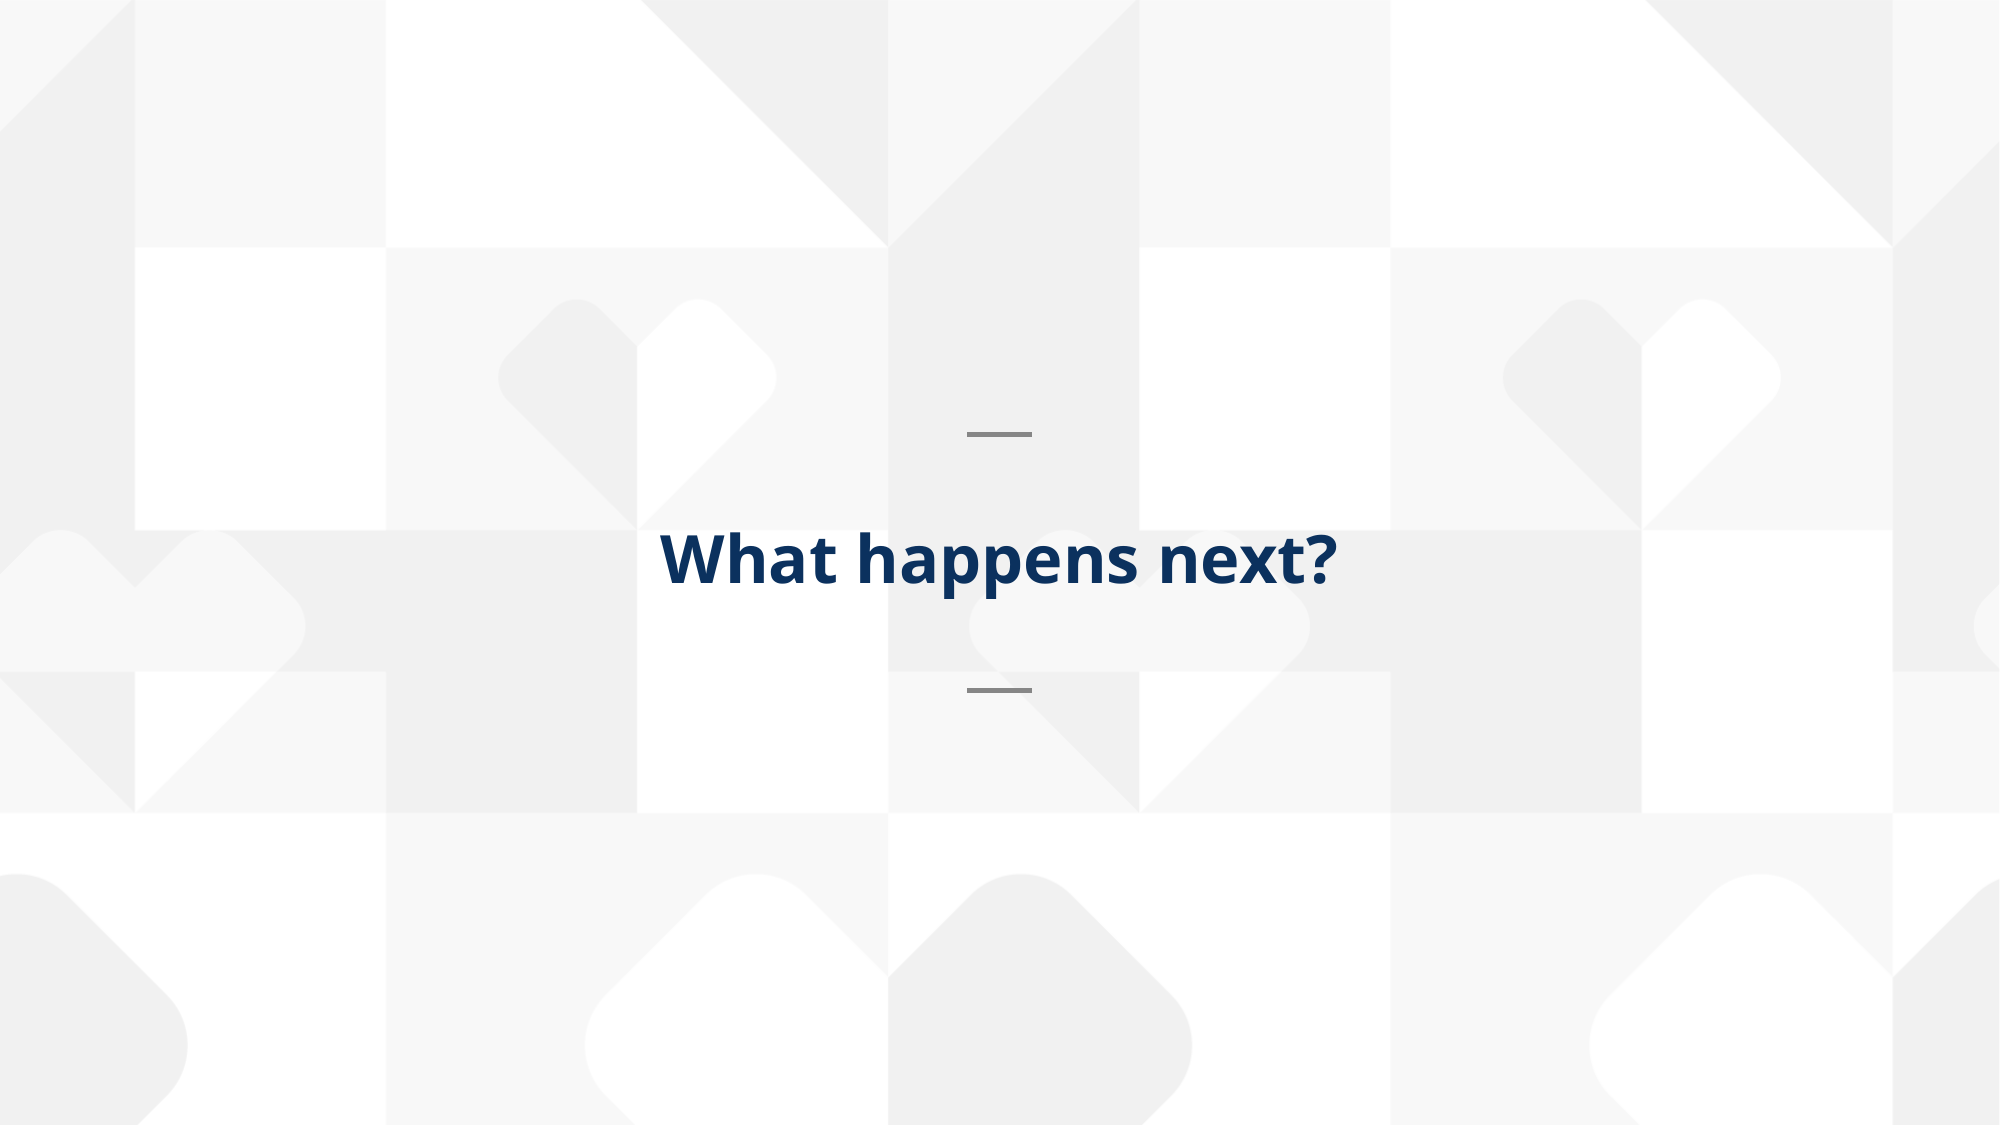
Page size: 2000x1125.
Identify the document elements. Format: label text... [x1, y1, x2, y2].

title What happens next? [1037, 495, 1470, 630]
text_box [967, 434, 1033, 691]
picture [0, 0, 2000, 1125]
title What happens next? [530, 495, 962, 630]
